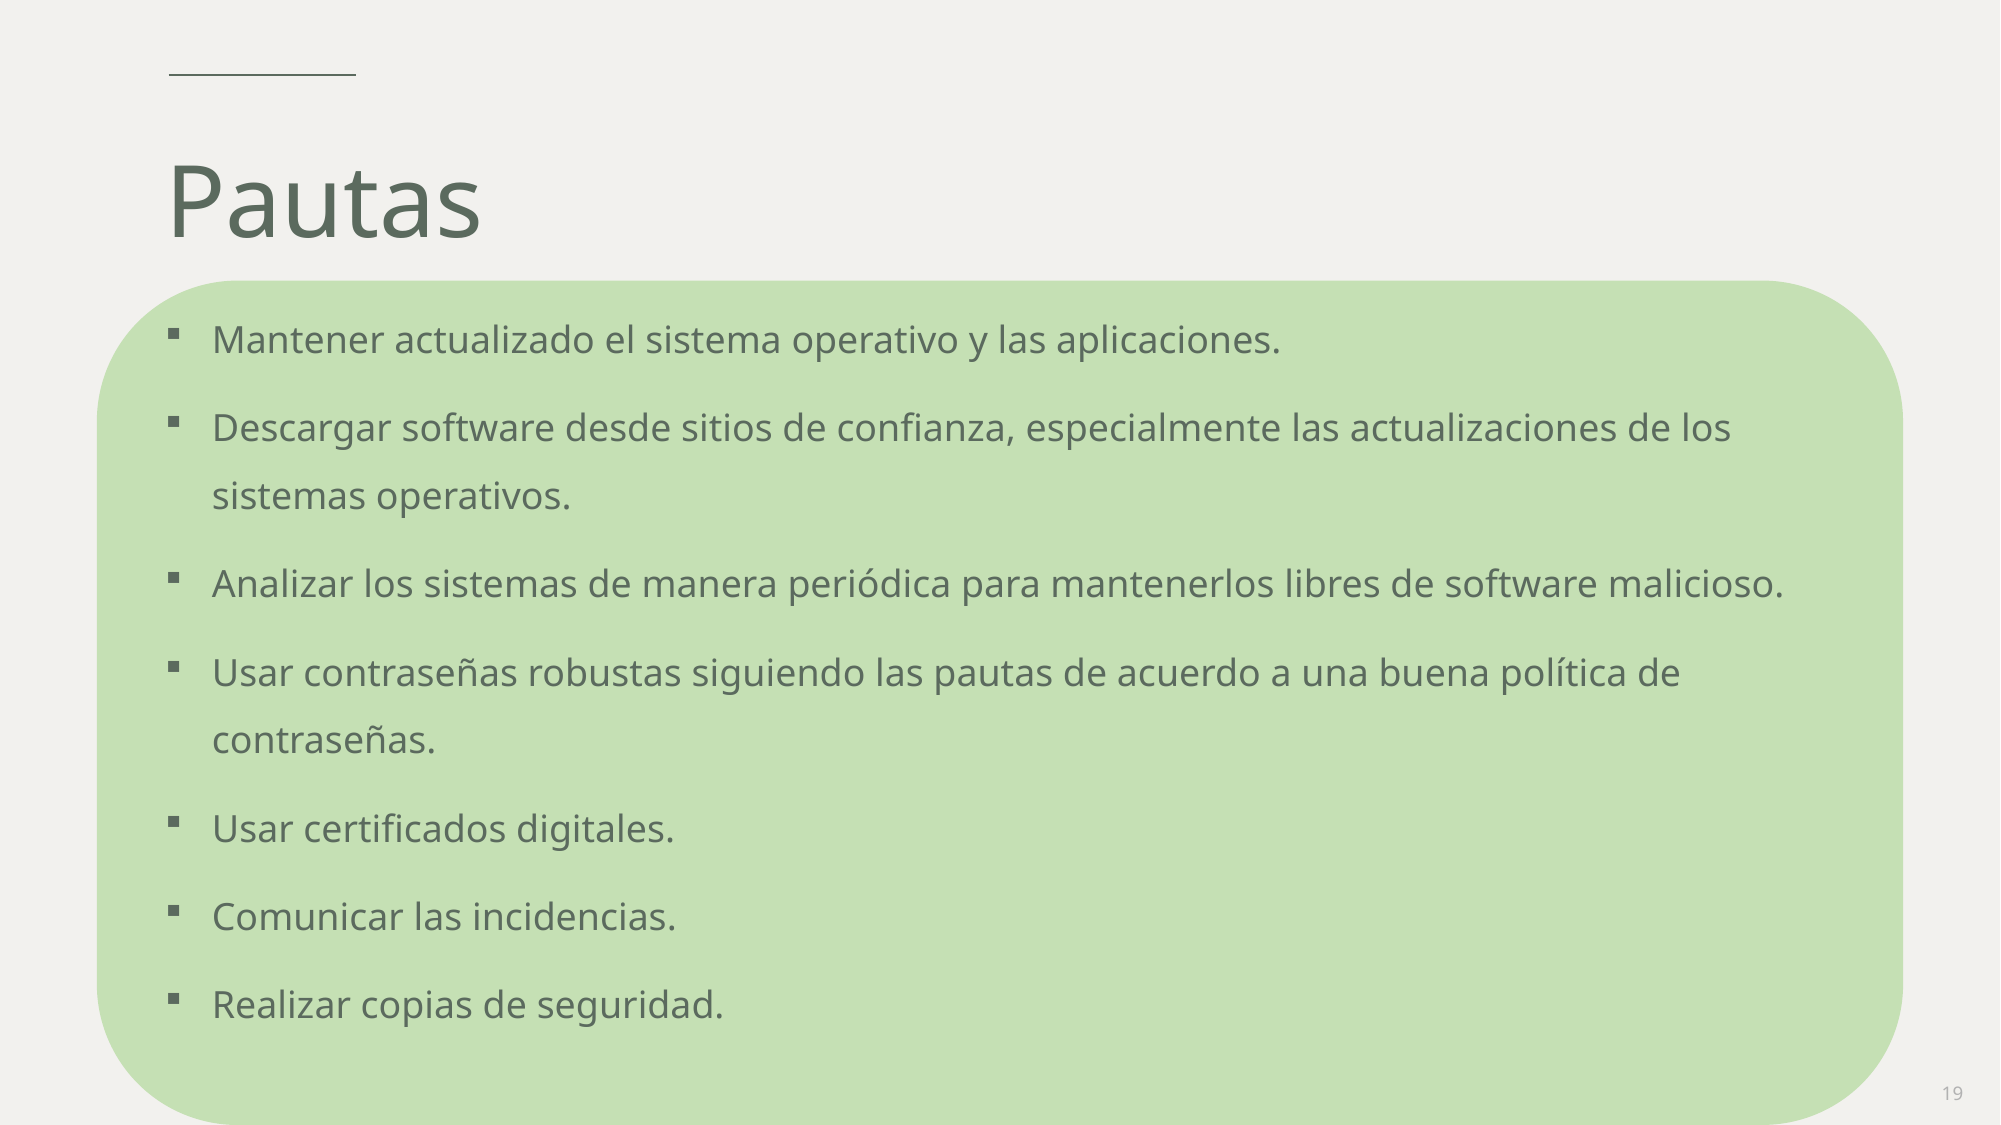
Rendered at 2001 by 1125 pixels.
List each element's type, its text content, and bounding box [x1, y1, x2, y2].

text_box Mantener actualizado el sistema operativo y las aplicaciones. Descargar software desde sitios de confianza, especialmente las actualizaciones de los sistemas operativos. Analizar los sistemas de manera periódica para mantenerlos libres de software malicioso. Usar contraseñas robustas siguiendo las pautas de acuerdo a una buena política de contraseñas. Usar certificados digitales. Comunicar las incidencias. Realizar copias de seguridad. [149, 286, 1850, 987]
text_box [95, 310, 1905, 1125]
slide_number 19 [1528, 1064, 1979, 1124]
title Pautas [150, 143, 1957, 512]
